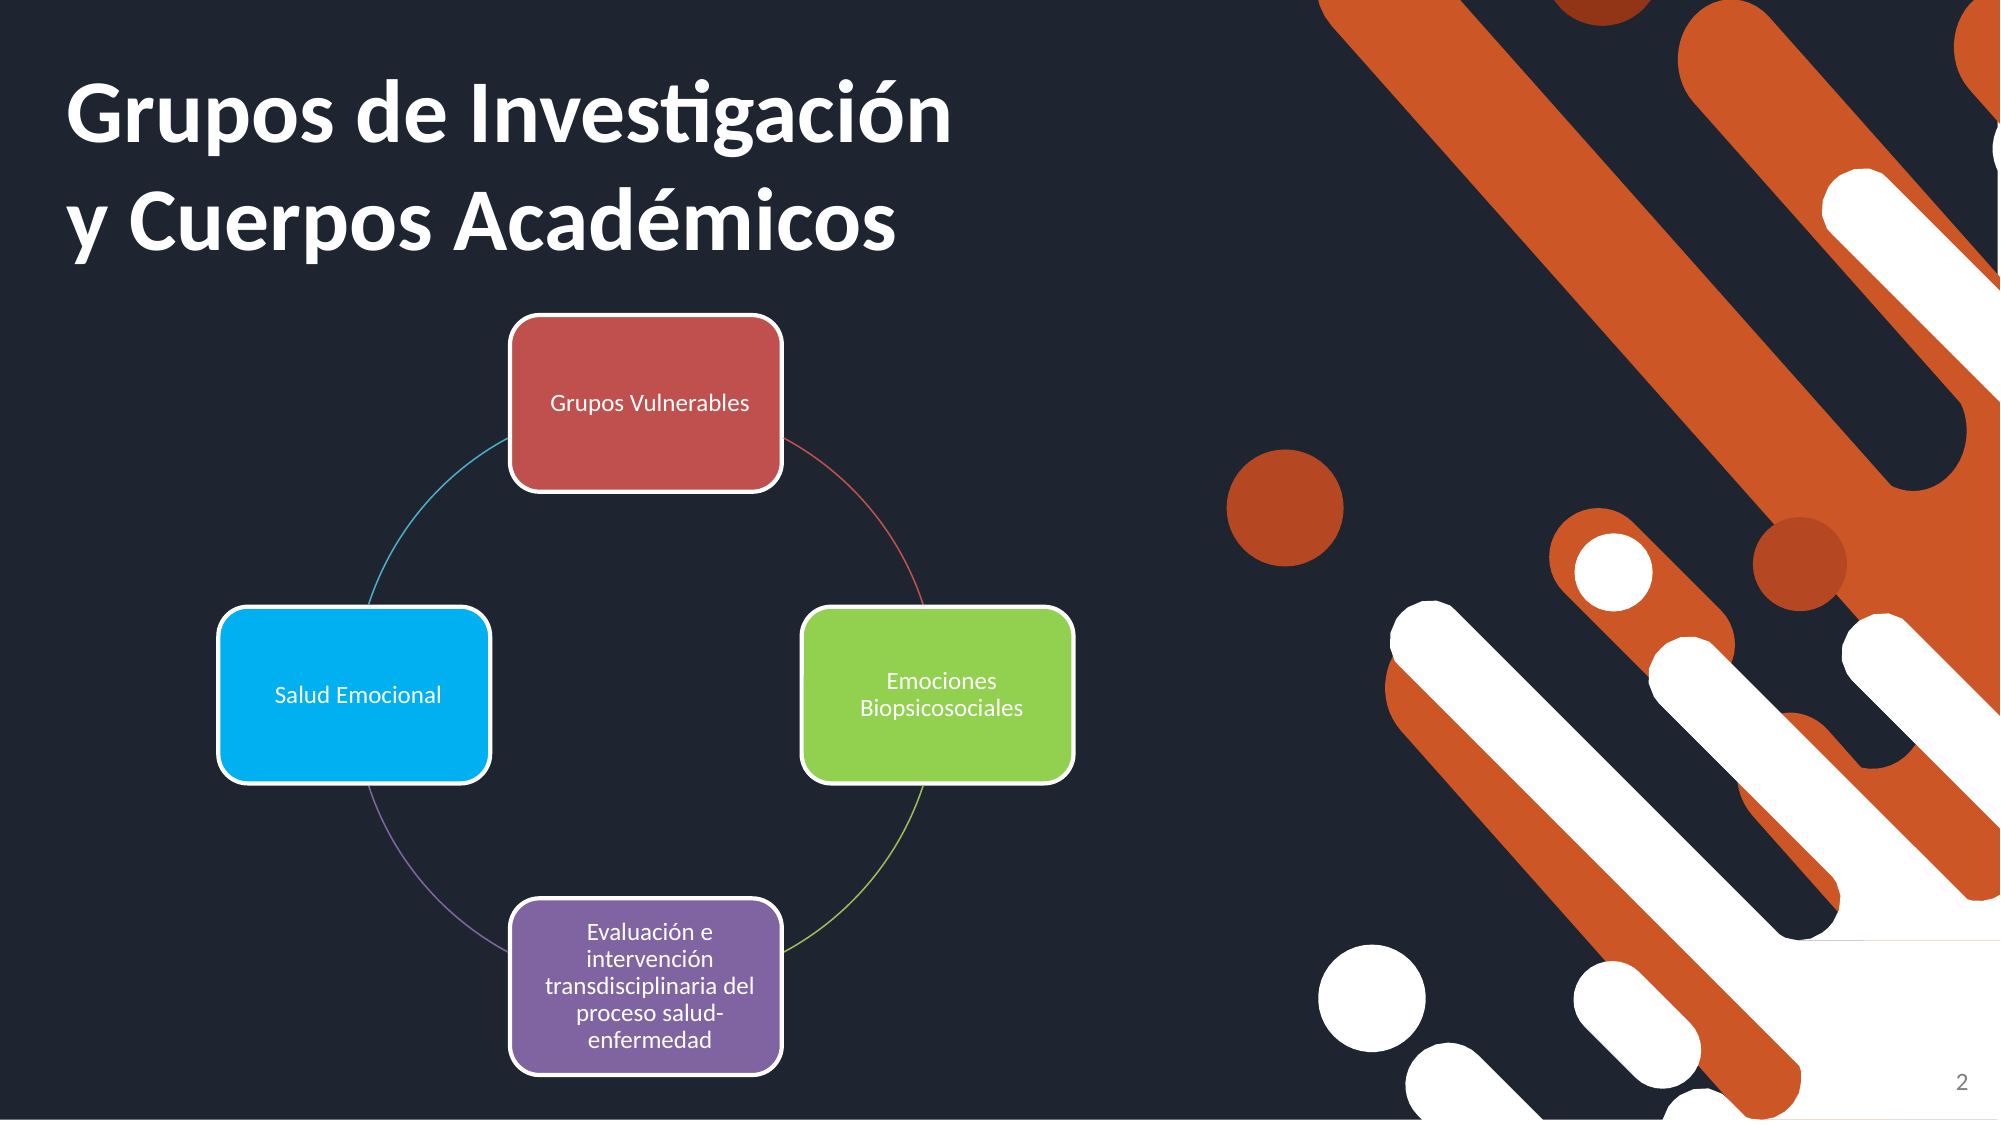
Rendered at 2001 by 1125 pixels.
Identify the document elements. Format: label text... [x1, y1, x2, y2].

text_box [1547, 0, 2000, 715]
text_box [1385, 657, 1801, 1119]
text_box Grupos de Investigación y Cuerpos Académicos [66, 53, 1766, 269]
text_box 2 [1953, 1063, 1971, 1096]
text_box [1549, 508, 1735, 677]
text_box [1744, 0, 1998, 273]
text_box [98, 314, 1193, 1076]
text_box [1318, 944, 1426, 1053]
text_box [1737, 783, 1840, 911]
text_box [1226, 449, 1344, 567]
text_box [1389, 600, 2000, 1125]
text_box [1574, 533, 1653, 612]
text_box [1752, 517, 1848, 612]
text_box [0, 0, 1915, 1120]
text_box [1573, 961, 1702, 1089]
text_box [1822, 168, 2000, 403]
text_box [1992, 123, 2000, 175]
text_box [1318, 0, 1508, 53]
text_box [1553, 0, 1651, 26]
text_box [1700, 186, 1966, 490]
text_box [1782, 712, 2000, 900]
